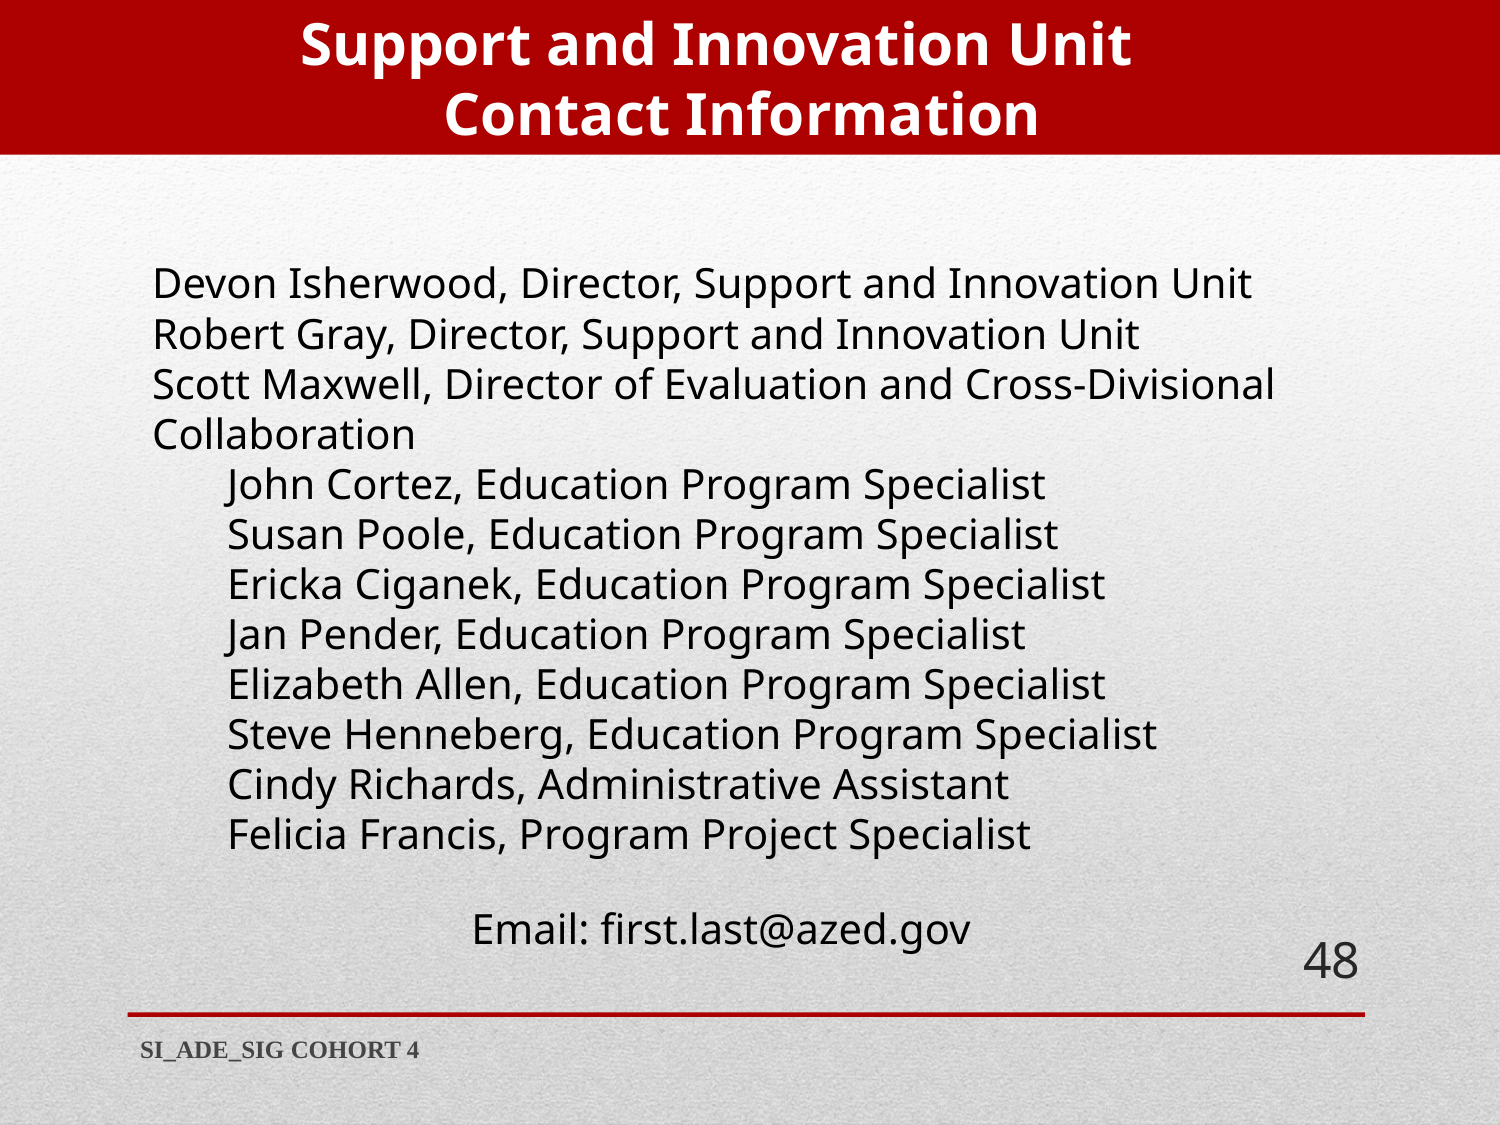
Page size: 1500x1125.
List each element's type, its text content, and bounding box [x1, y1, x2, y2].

text_box Support and Innovation Unit Contact Information [0, 0, 1500, 155]
text_box Devon Isherwood, Director, Support and Innovation Unit Robert Gray, Director, Support and Innovation Unit Scott Maxwell, Director of Evaluation and Cross-Divisional Collaboration John Cortez, Education Program Specialist Susan Poole, Education Program Specialist Ericka Ciganek, Education Program Specialist Jan Pender, Education Program Specialist Elizabeth Allen, Education Program Specialist Steve Henneberg, Education Program Specialist Cindy Richards, Administrative Assistant Felicia Francis, Program Project Specialist Email: first.last@azed.gov [0, 249, 1488, 1005]
footer SI_ADE_SIG COHORT 4 [125, 1018, 925, 1079]
